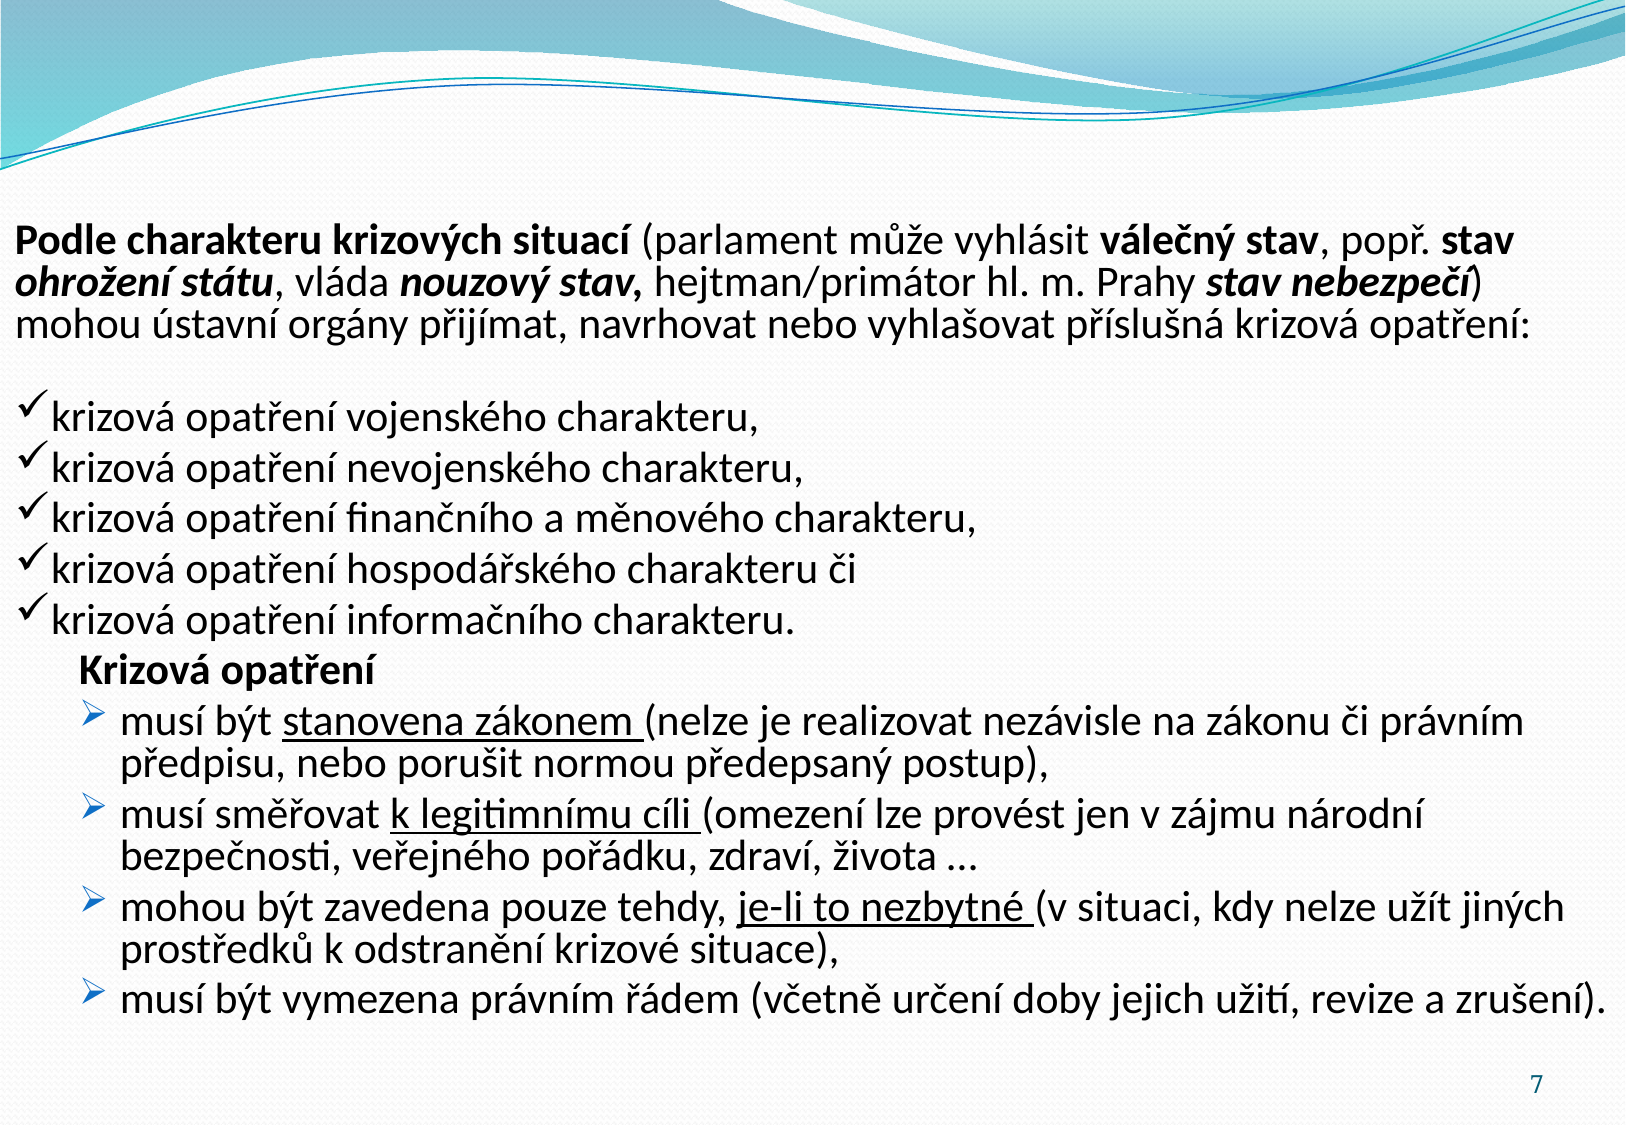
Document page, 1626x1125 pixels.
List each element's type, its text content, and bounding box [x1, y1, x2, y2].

list Podle charakteru krizových situací (parlament může vyhlásit válečný stav, popř. stav ohrožení státu, vláda nouzový stav, hejtman/primátor hl. m. Prahy stav nebezpečí) mohou ústavní orgány přijímat, navrhovat nebo vyhlašovat příslušná krizová opatření: krizová opatření vojenského charakteru, krizová opatření nevojenského charakteru, krizová opatření finančního a měnového charakteru, krizová opatření hospodářského charakteru či krizová opatření informačního charakteru. Krizová opatření musí být stanovena zákonem (nelze je realizovat nezávisle na zákonu či právním předpisu, nebo porušit normou předepsaný postup), musí směřovat k legitimnímu cíli (omezení lze provést jen v zájmu národní bezpečnosti, veřejného pořádku, zdraví, života … mohou být zavedena pouze tehdy, je-li to nezbytné (v situaci, kdy nelze užít jiných prostředků k odstranění krizové situace), musí být vymezena právním řádem (včetně určení doby jejich užití, revize a zrušení). [0, 101, 1625, 1094]
slide_number 7 [1408, 1042, 1544, 1103]
